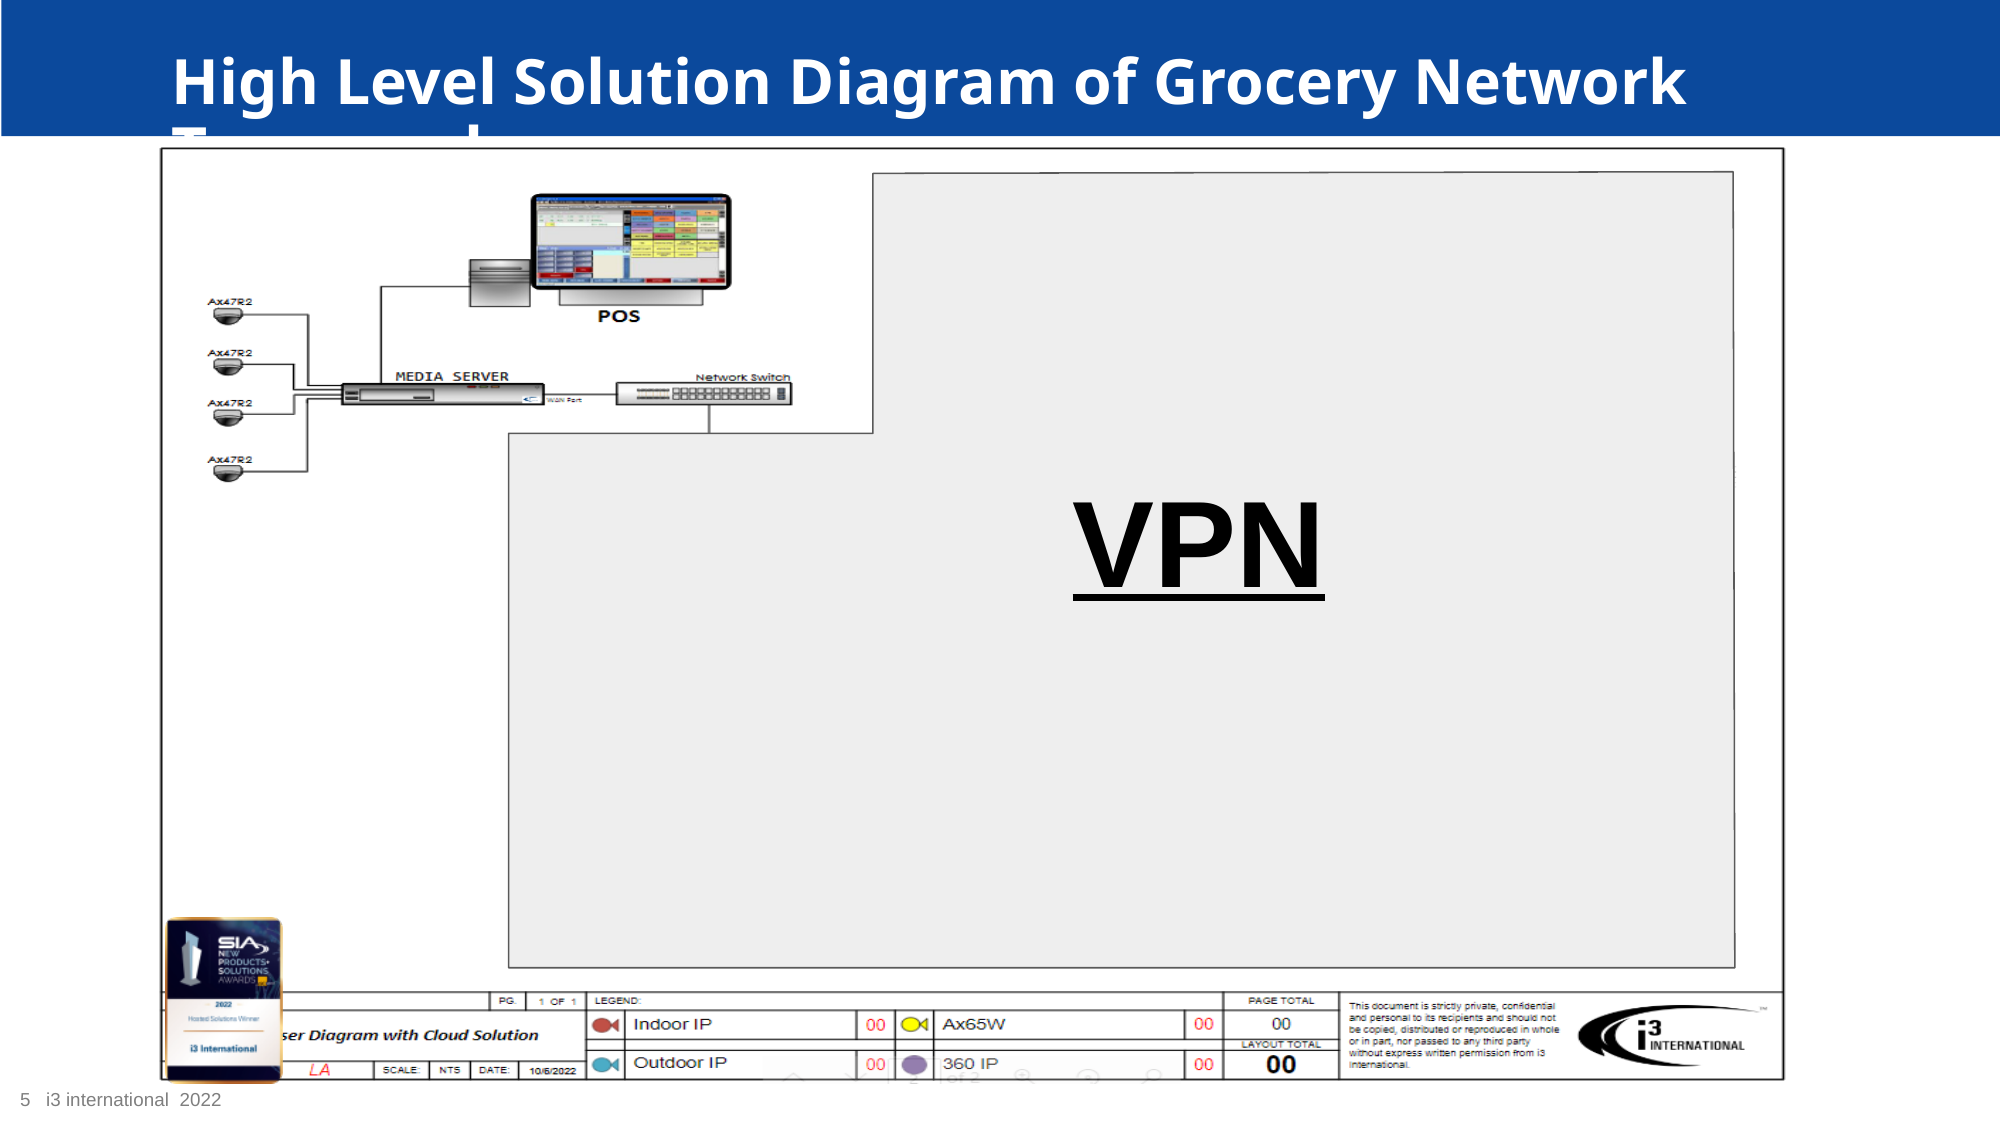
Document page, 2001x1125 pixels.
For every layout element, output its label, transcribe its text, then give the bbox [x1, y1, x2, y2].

text_box High Level Solution Diagram of Grocery Network Topography [156, 43, 1929, 129]
picture [156, 144, 1791, 1085]
text_box [1, 0, 2000, 137]
